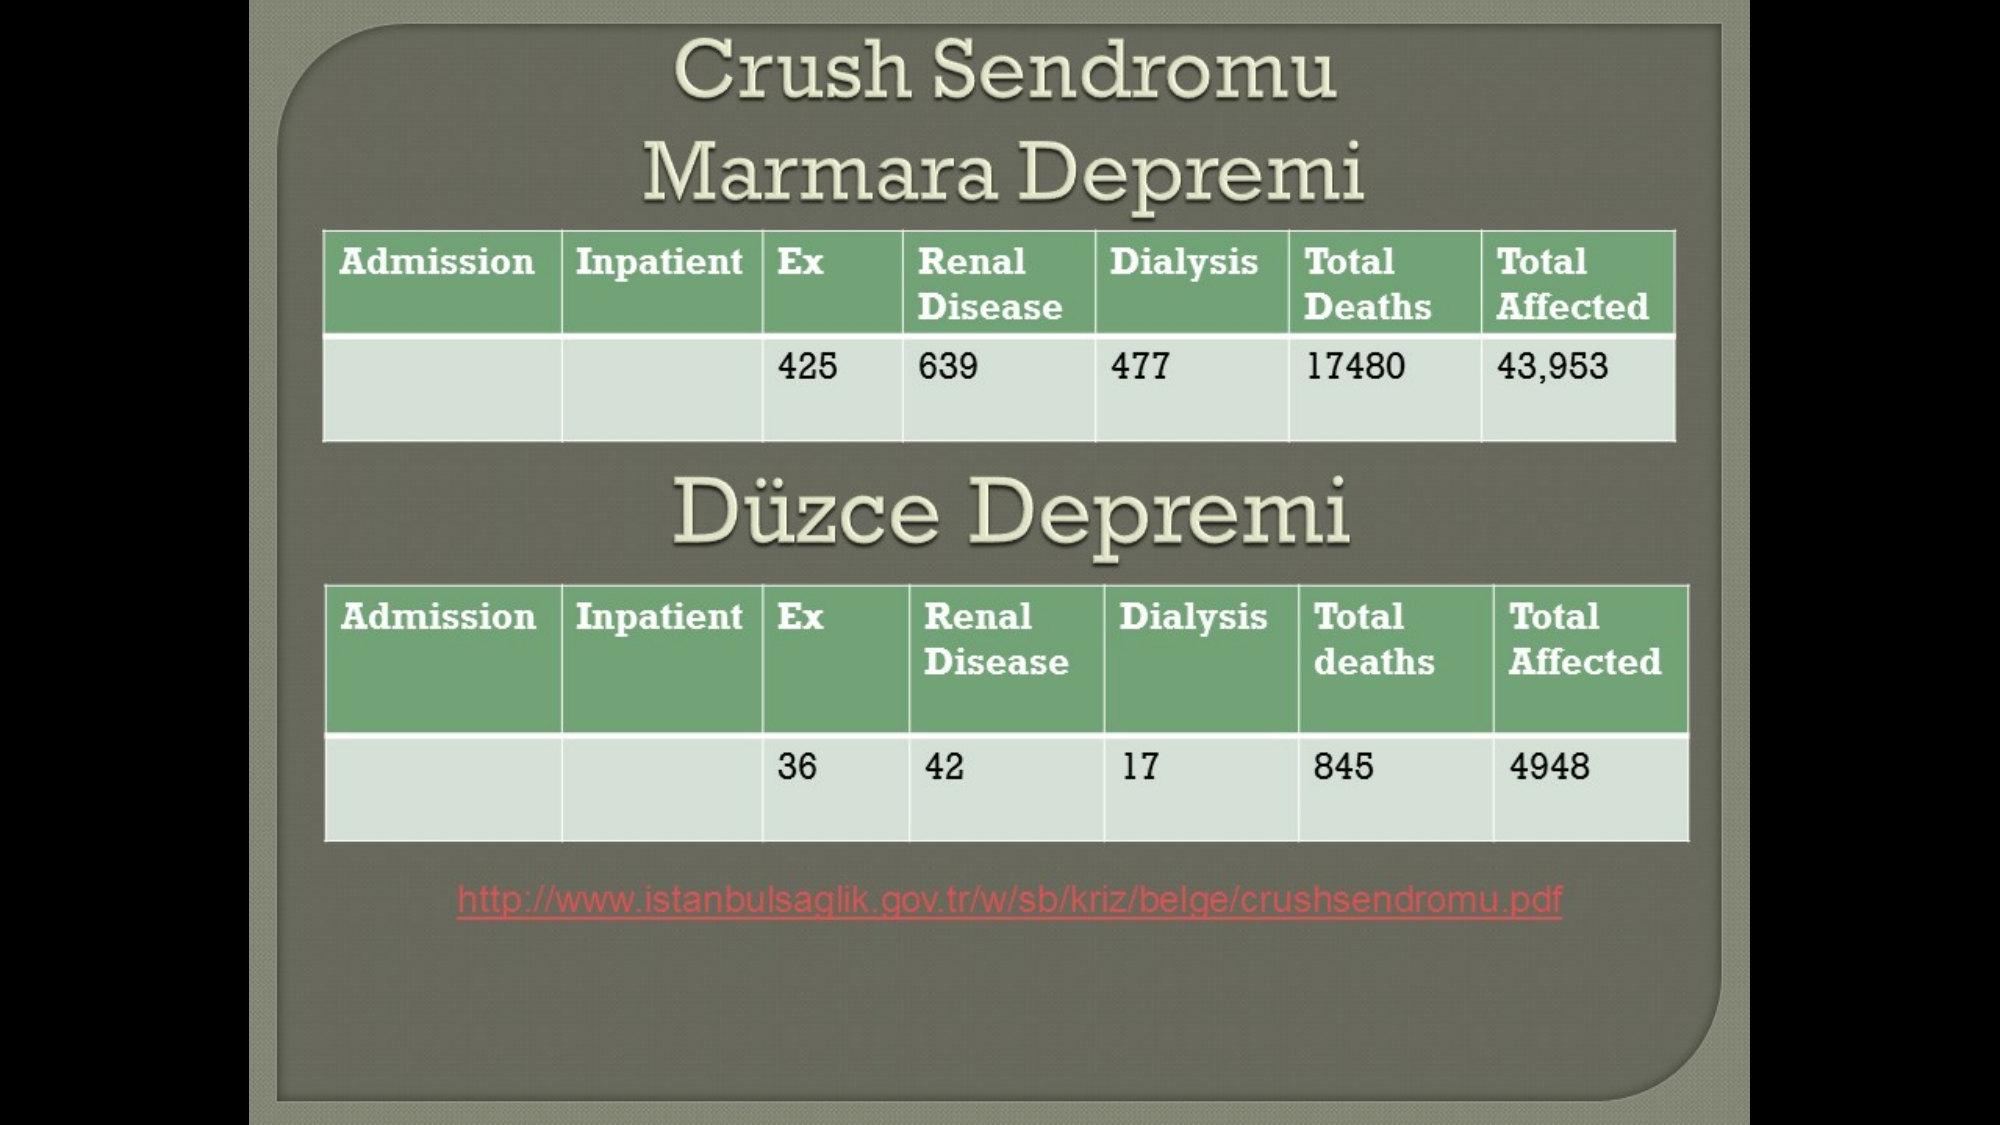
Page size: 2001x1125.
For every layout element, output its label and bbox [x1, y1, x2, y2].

picture [249, 0, 1750, 1125]
